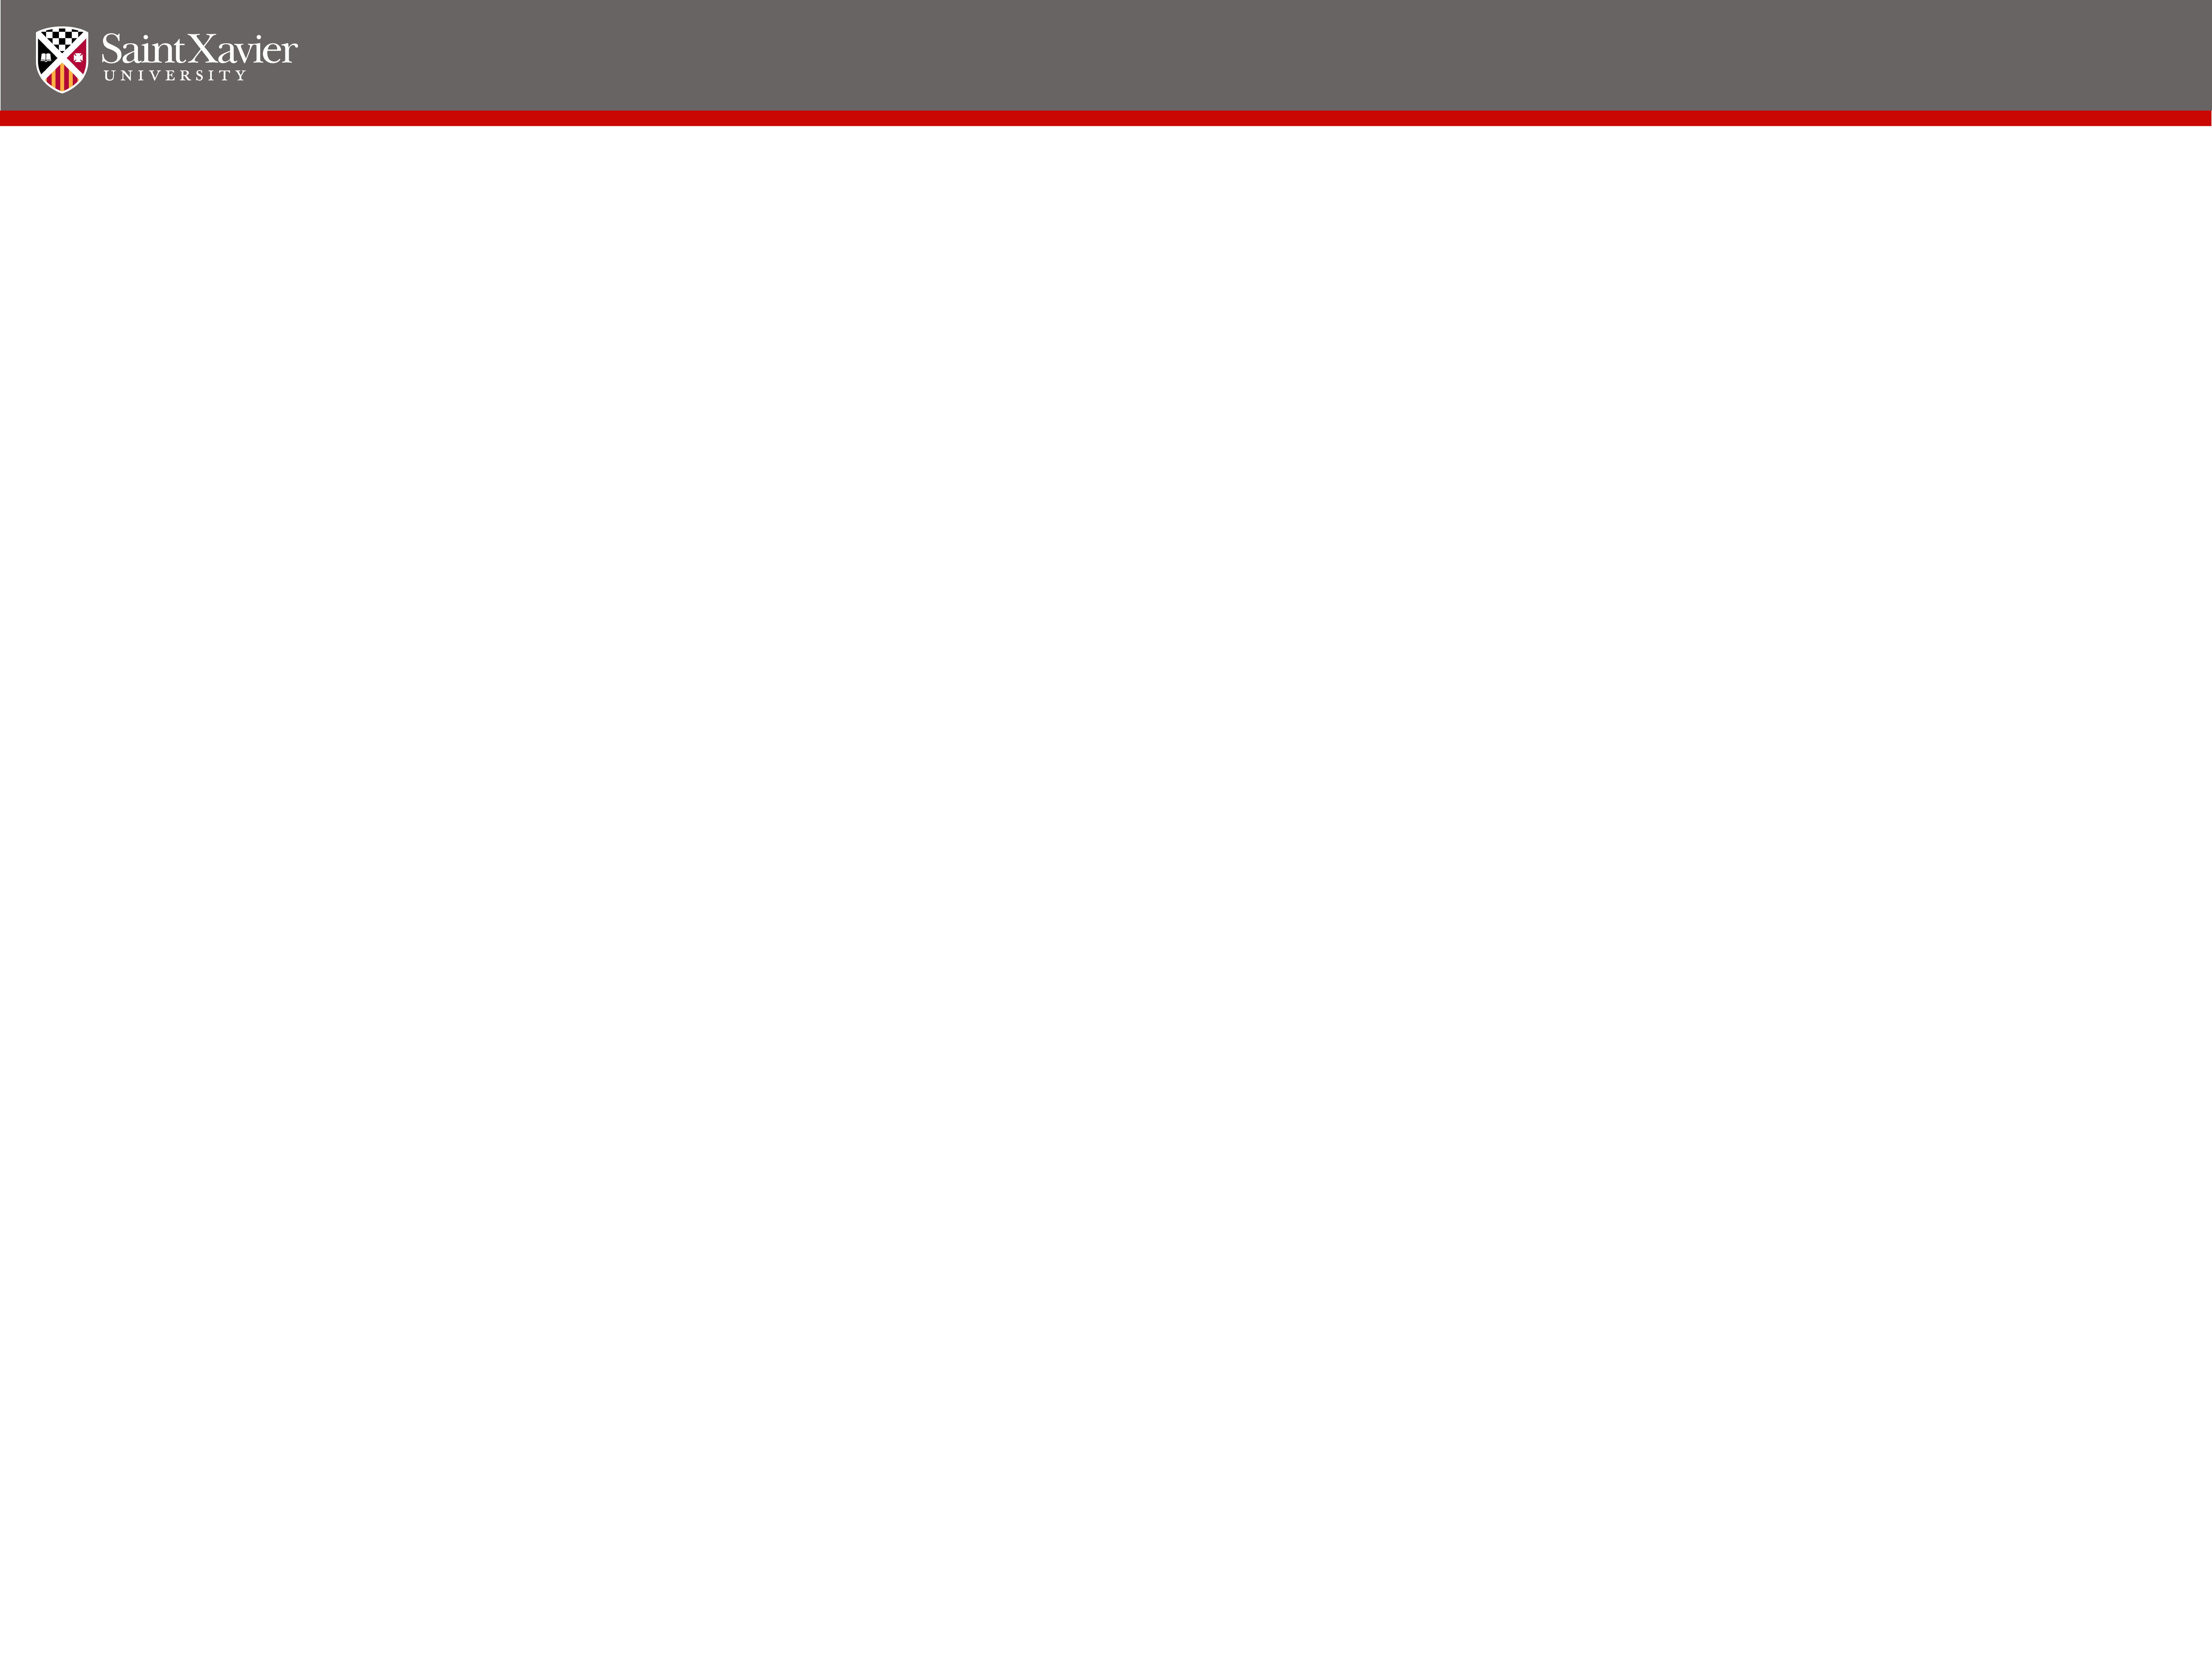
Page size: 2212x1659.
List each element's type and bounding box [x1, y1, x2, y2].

picture [36, 26, 298, 93]
